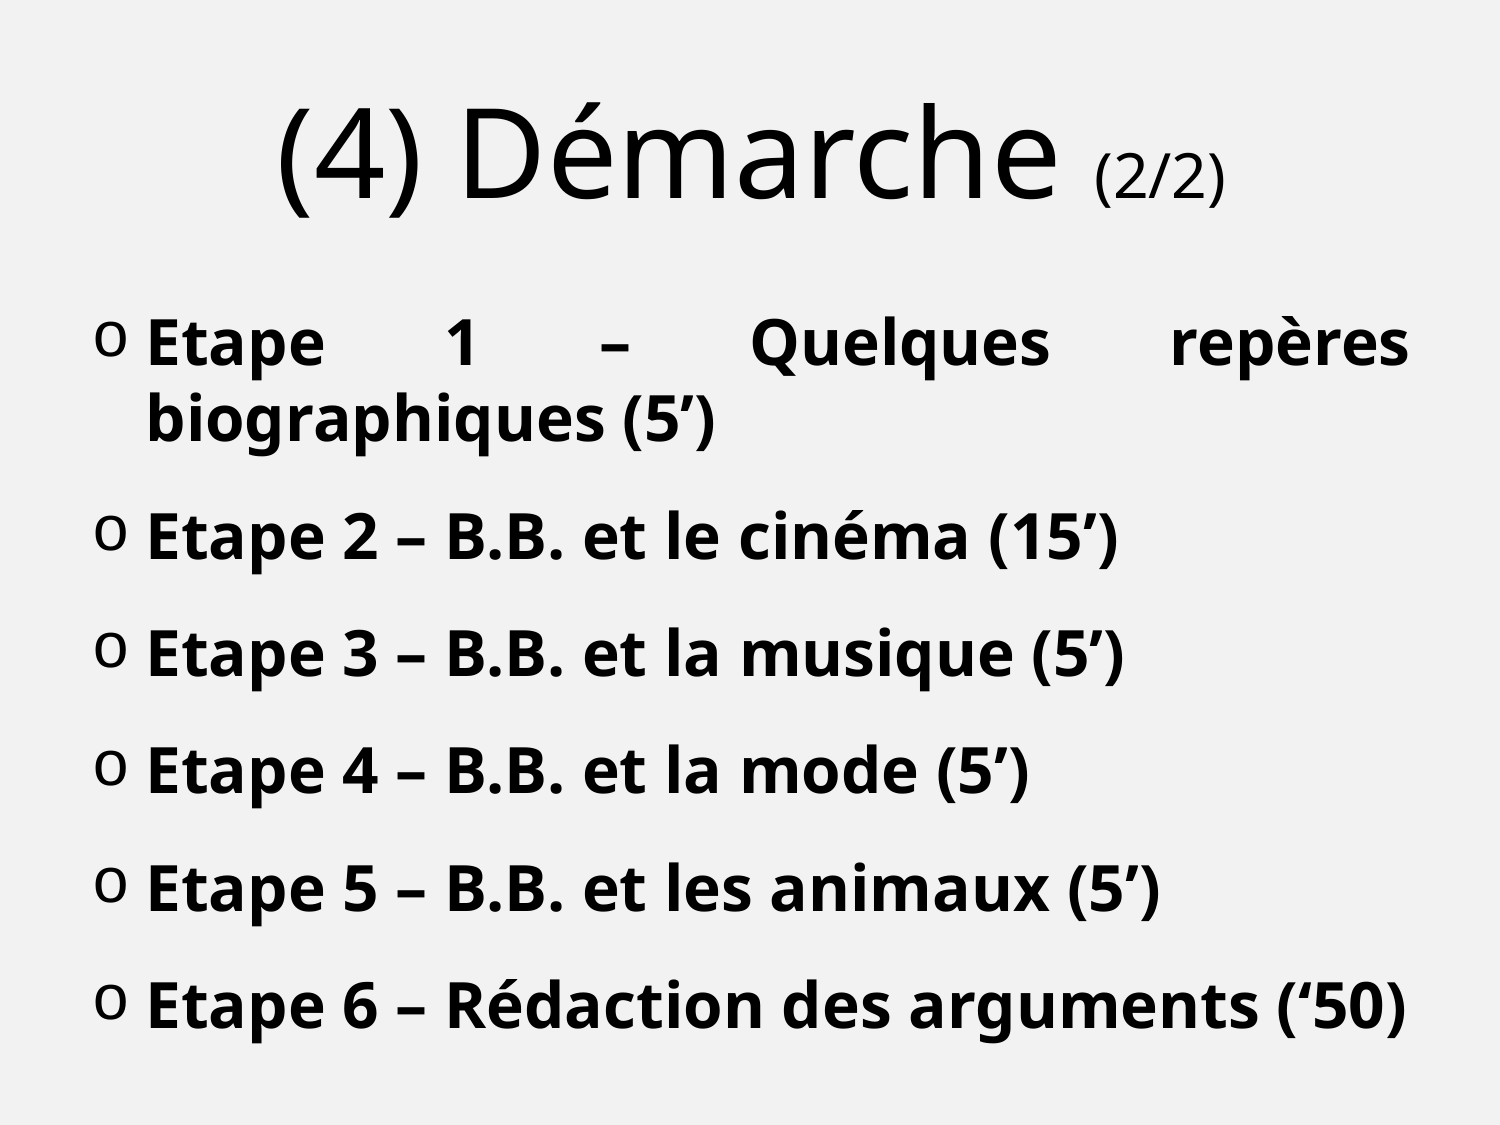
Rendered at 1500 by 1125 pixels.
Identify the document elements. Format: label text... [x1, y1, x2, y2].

list Etape 1 – Quelques repères biographiques (5’) Etape 2 – B.B. et le cinéma (15’) Etape 3 – B.B. et la musique (5’) Etape 4 – B.B. et la mode (5’) Etape 5 – B.B. et les animaux (5’) Etape 6 – Rédaction des arguments (‘50) [76, 293, 1427, 1125]
title (4) Démarche (2/2) [76, 54, 1427, 243]
